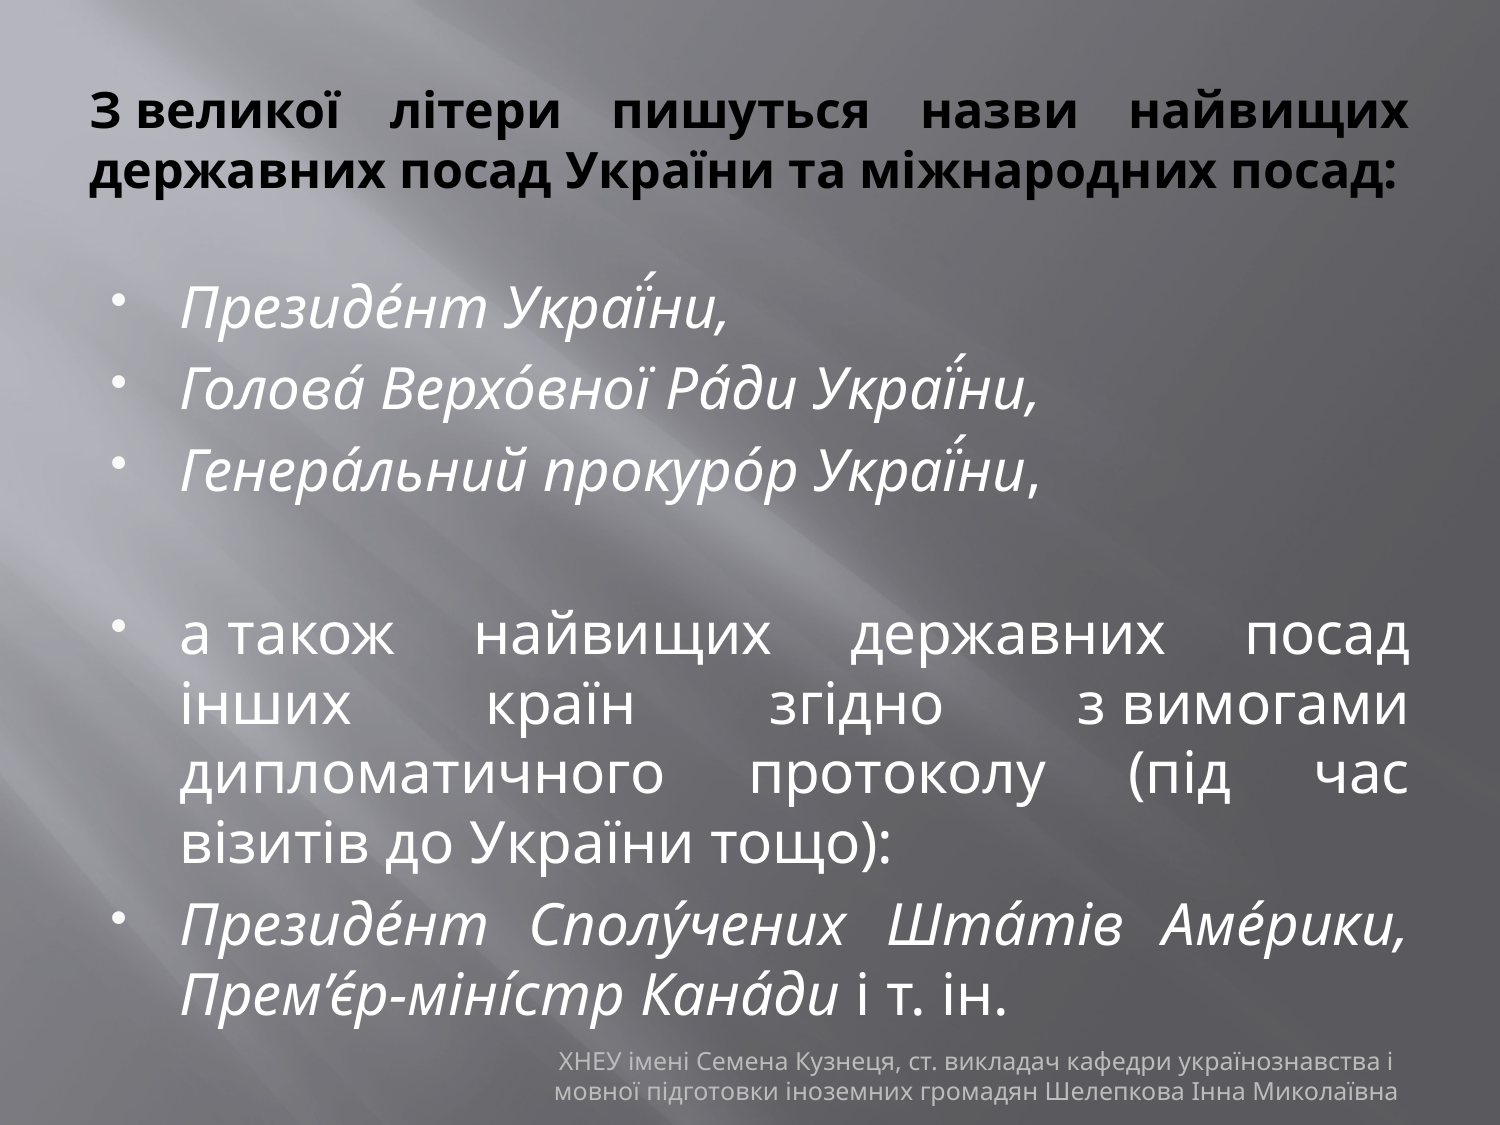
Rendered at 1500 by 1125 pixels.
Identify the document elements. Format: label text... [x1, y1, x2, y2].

footer ХНЕУ імені Семена Кузнеця, ст. викладач кафедри українознавства і мовної підготовки іноземних громадян Шелепкова Інна Миколаївна [512, 1052, 1442, 1113]
list Президе́нт Украї́ни, Голова́ Верхо́вної Ра́ди Украї́ни, Генера́льний прокуро́р Украї́ни, а також найвищих державних посад інших країн згідно з вимогами дипломатичного протоколу (під час візитів до України тощо): Президе́нт Сполу́чених Шта́тів Аме́рики, Прем’є́р-міні́стр Кана́ди і т. ін. [75, 262, 1425, 1035]
title З великої літери пишуться назви найвищих державних посад України та міжнародних посад: [75, 45, 1425, 233]
